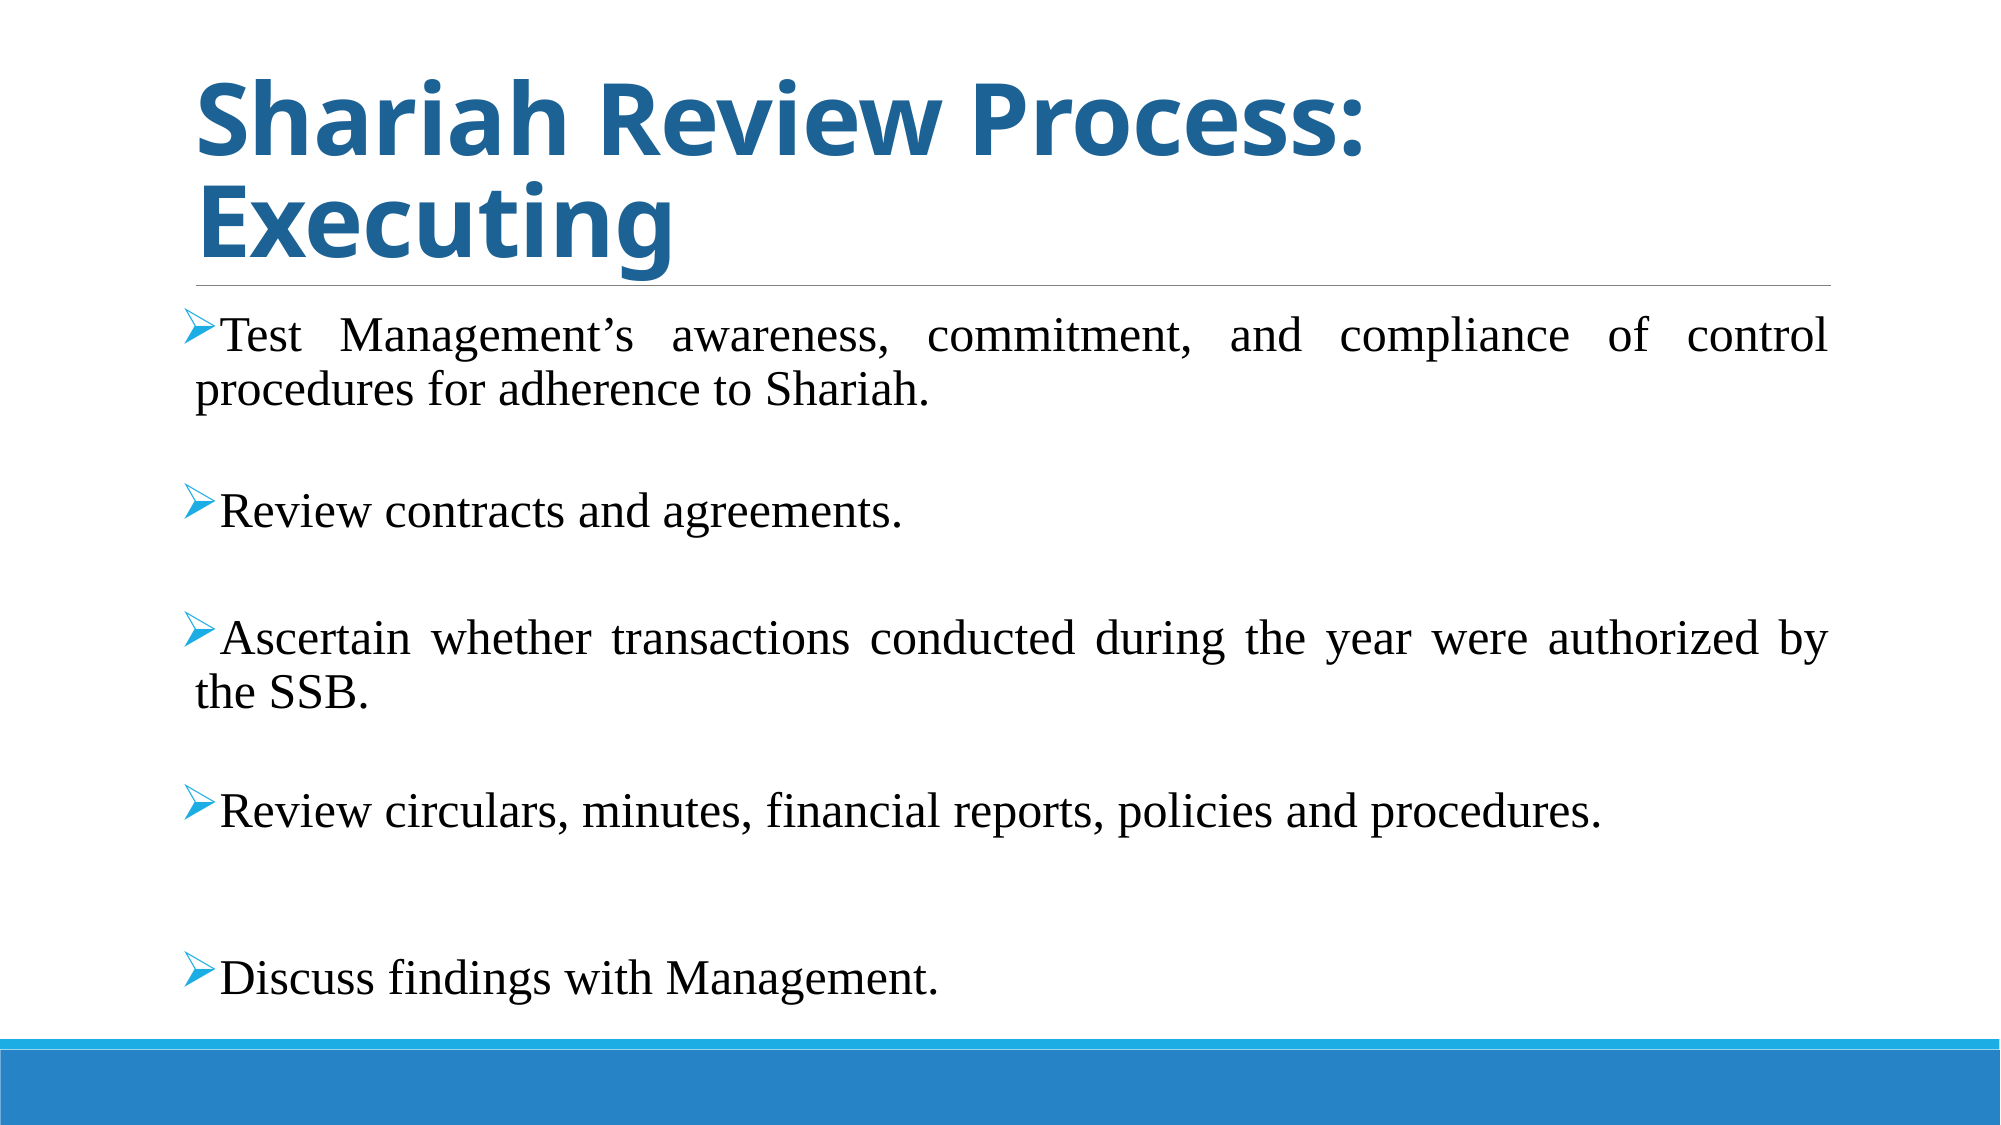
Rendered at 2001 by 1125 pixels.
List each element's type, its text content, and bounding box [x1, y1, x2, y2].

title Shariah Review Process: Executing [180, 47, 1830, 285]
list Test Management’s awareness, commitment, and compliance of control procedures for adherence to Shariah. Review contracts and agreements. Ascertain whether transactions conducted during the year were authorized by the SSB. Review circulars, minutes, financial reports, policies and procedures. Discuss findings with Management. [180, 301, 1830, 1037]
